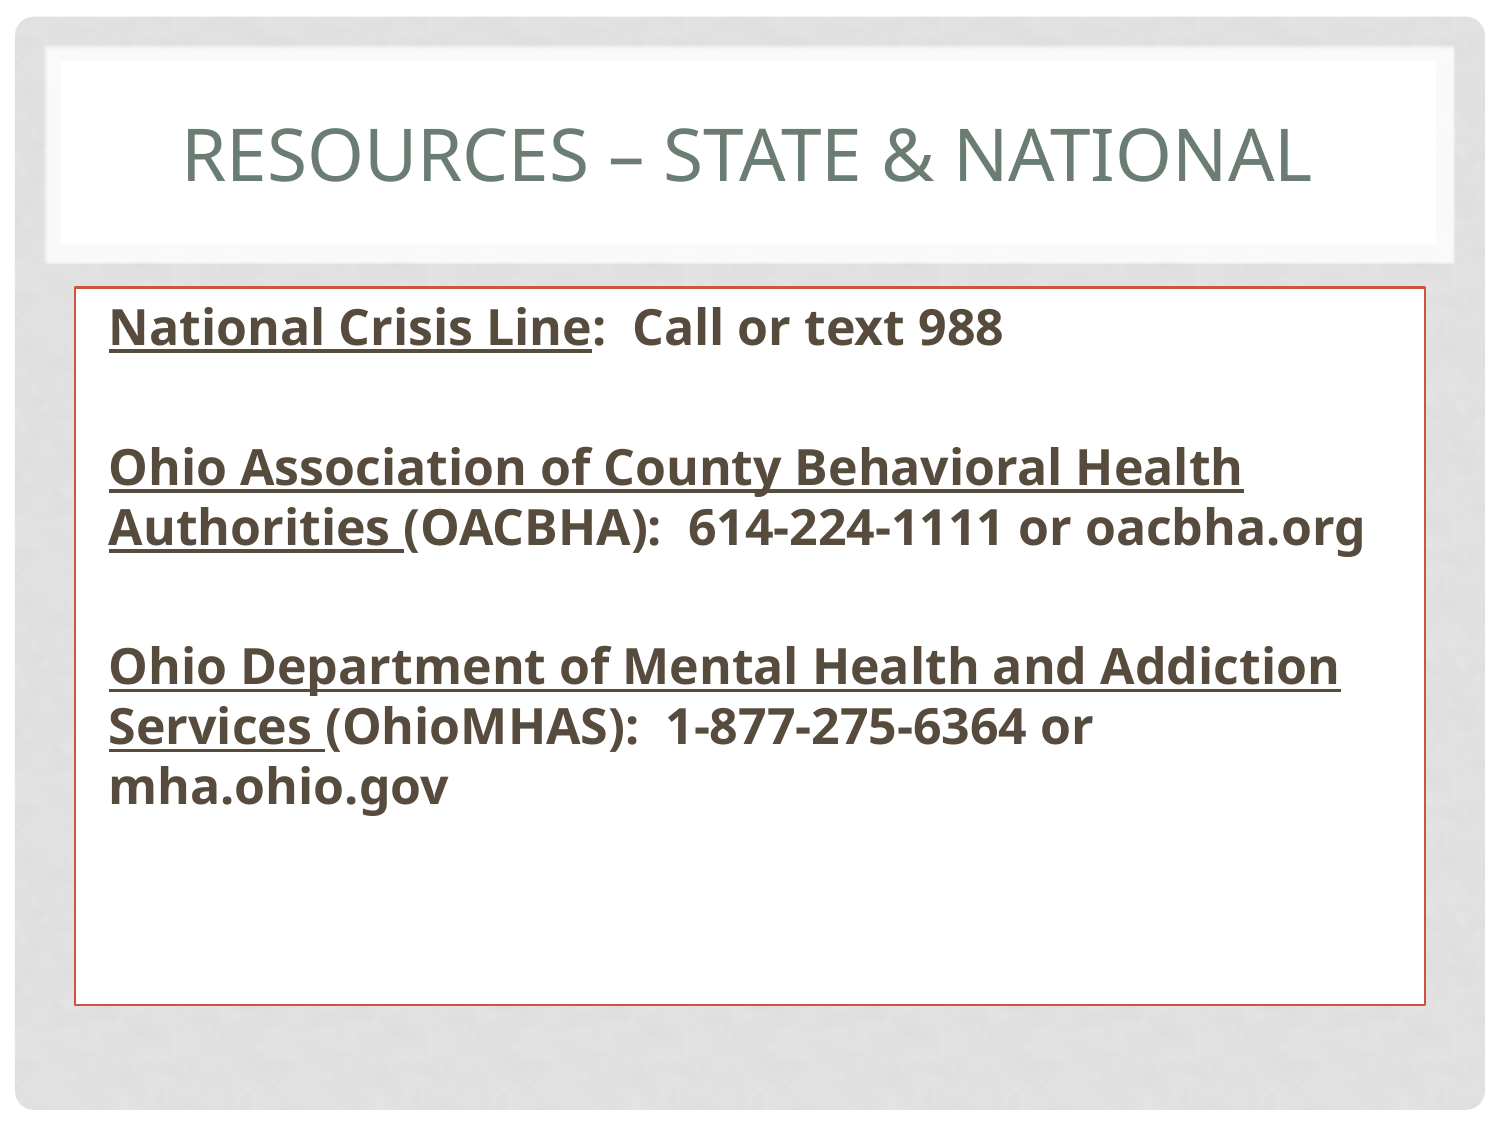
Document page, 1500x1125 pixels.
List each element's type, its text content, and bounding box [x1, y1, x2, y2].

list National Crisis Line: Call or text 988 Ohio Association of County Behavioral Health Authorities (OACBHA): 614-224-1111 or oacbha.org Ohio Department of Mental Health and Addiction Services (OhioMHAS): 1-877-275-6364 or mha.ohio.gov [75, 287, 1425, 1005]
title Resources – state & National [69, 66, 1425, 238]
